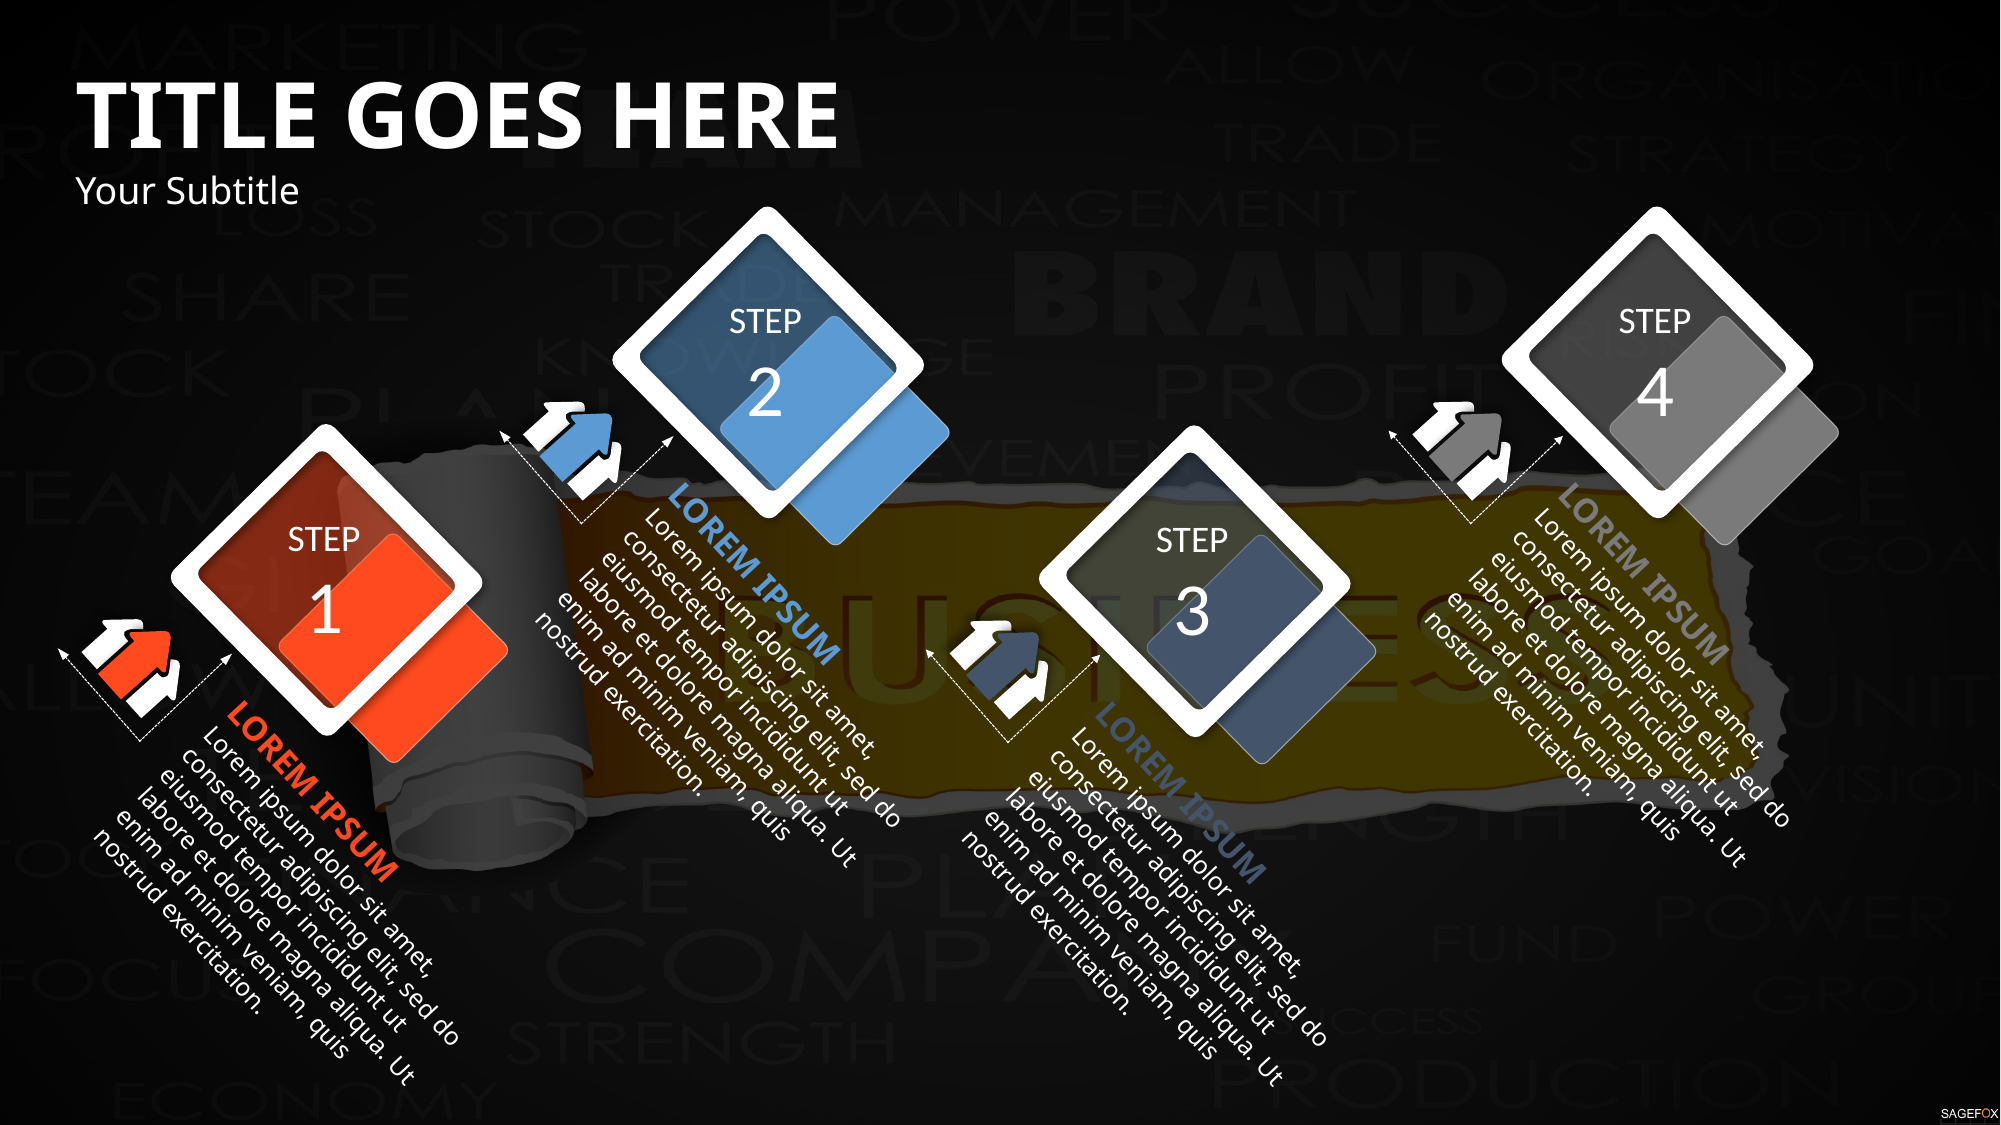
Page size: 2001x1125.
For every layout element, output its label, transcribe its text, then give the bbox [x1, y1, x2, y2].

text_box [499, 387, 674, 525]
text_box TITLE GOES HERE Your Subtitle [60, 49, 1036, 220]
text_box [1388, 387, 1563, 525]
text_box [655, 247, 881, 477]
text_box LOREM IPSUM Lorem ipsum dolor sit amet, consectetur adipiscing elit, sed do eiusmod tempor incididunt ut labore et dolore magna aliqua. Ut enim ad minim veniam, quis nostrud exercitation. [946, 696, 1419, 1125]
picture [0, 0, 2001, 1125]
text_box [1685, 393, 1840, 546]
text_box LOREM IPSUM Lorem ipsum dolor sit amet, consectetur adipiscing elit, sed do eiusmod tempor incididunt ut labore et dolore magna aliqua. Ut enim ad minim veniam, quis nostrud exercitation. [519, 477, 992, 947]
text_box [925, 606, 1101, 743]
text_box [57, 604, 233, 742]
text_box [795, 392, 951, 546]
text_box LOREM IPSUM Lorem ipsum dolor sit amet, consectetur adipiscing elit, sed do eiusmod tempor incididunt ut labore et dolore magna aliqua. Ut enim ad minim veniam, quis nostrud exercitation. [78, 695, 550, 1125]
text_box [1082, 466, 1308, 696]
text_box [1222, 611, 1377, 765]
text_box LOREM IPSUM Lorem ipsum dolor sit amet, consectetur adipiscing elit, sed do eiusmod tempor incididunt ut labore et dolore magna aliqua. Ut enim ad minim veniam, quis nostrud exercitation. [1408, 477, 1881, 947]
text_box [1545, 247, 1771, 477]
text_box [354, 611, 509, 764]
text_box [214, 465, 440, 695]
